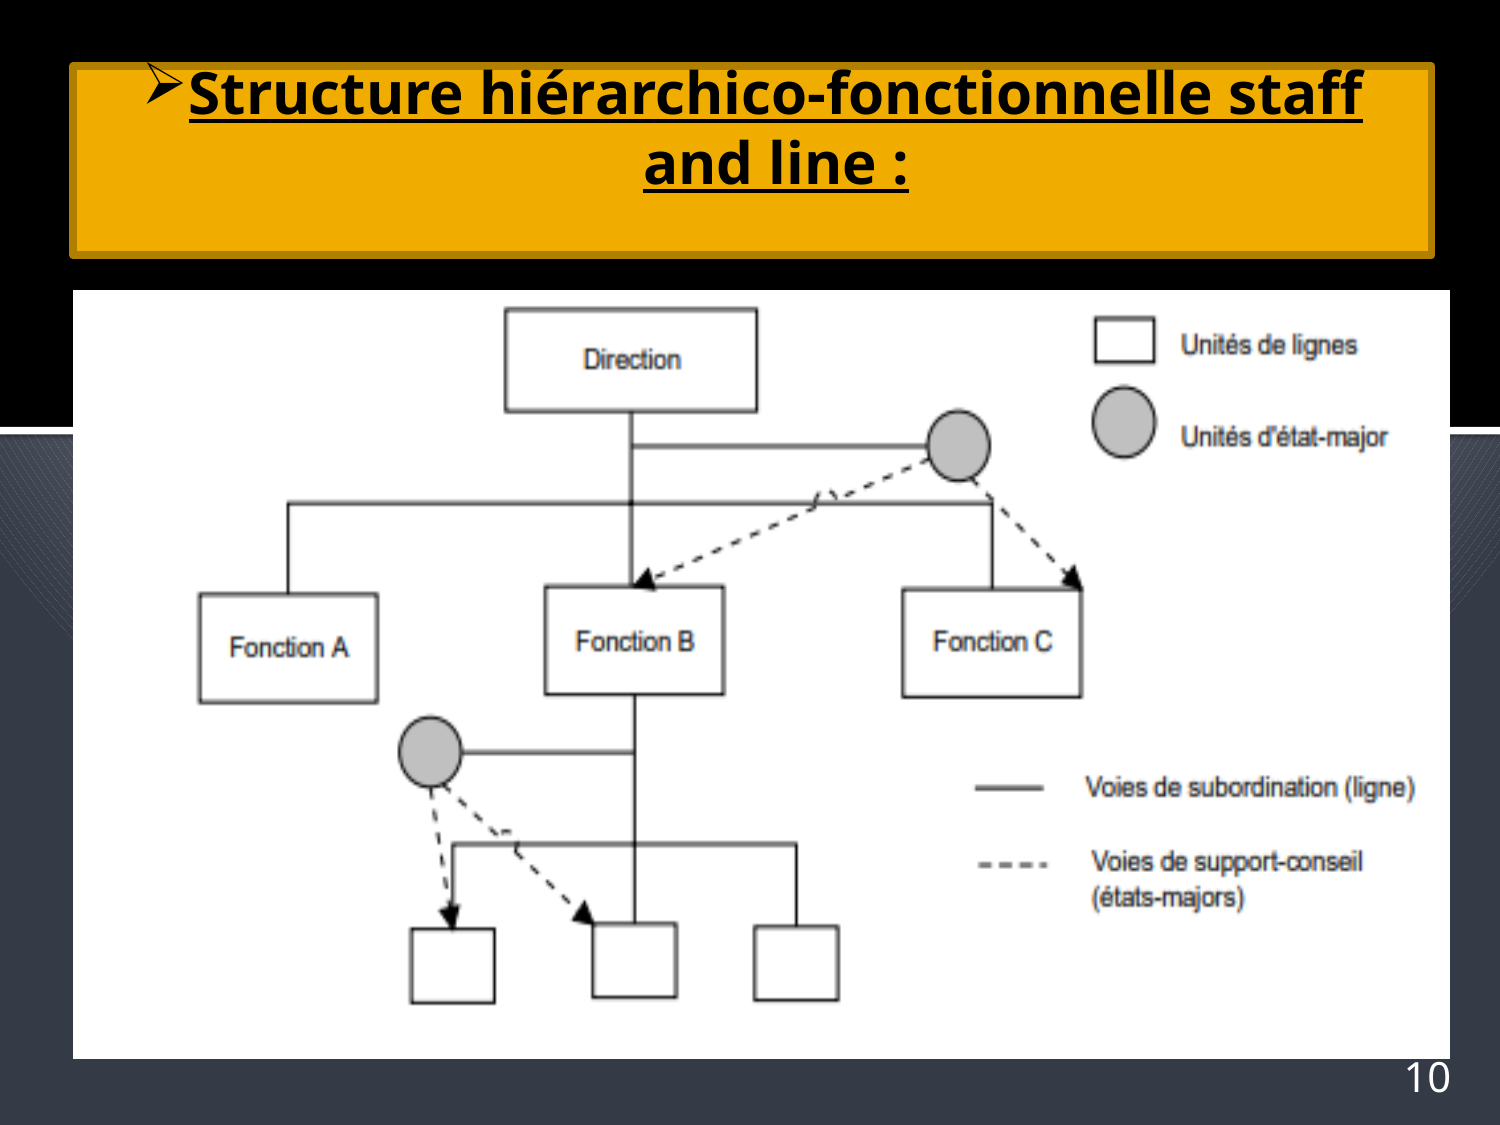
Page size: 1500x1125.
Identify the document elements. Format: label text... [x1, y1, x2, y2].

picture [73, 290, 1450, 1059]
text_box Structure hiérarchico-fonctionnelle staff and line : [69, 62, 1435, 259]
slide_number 10 [1345, 1062, 1467, 1108]
